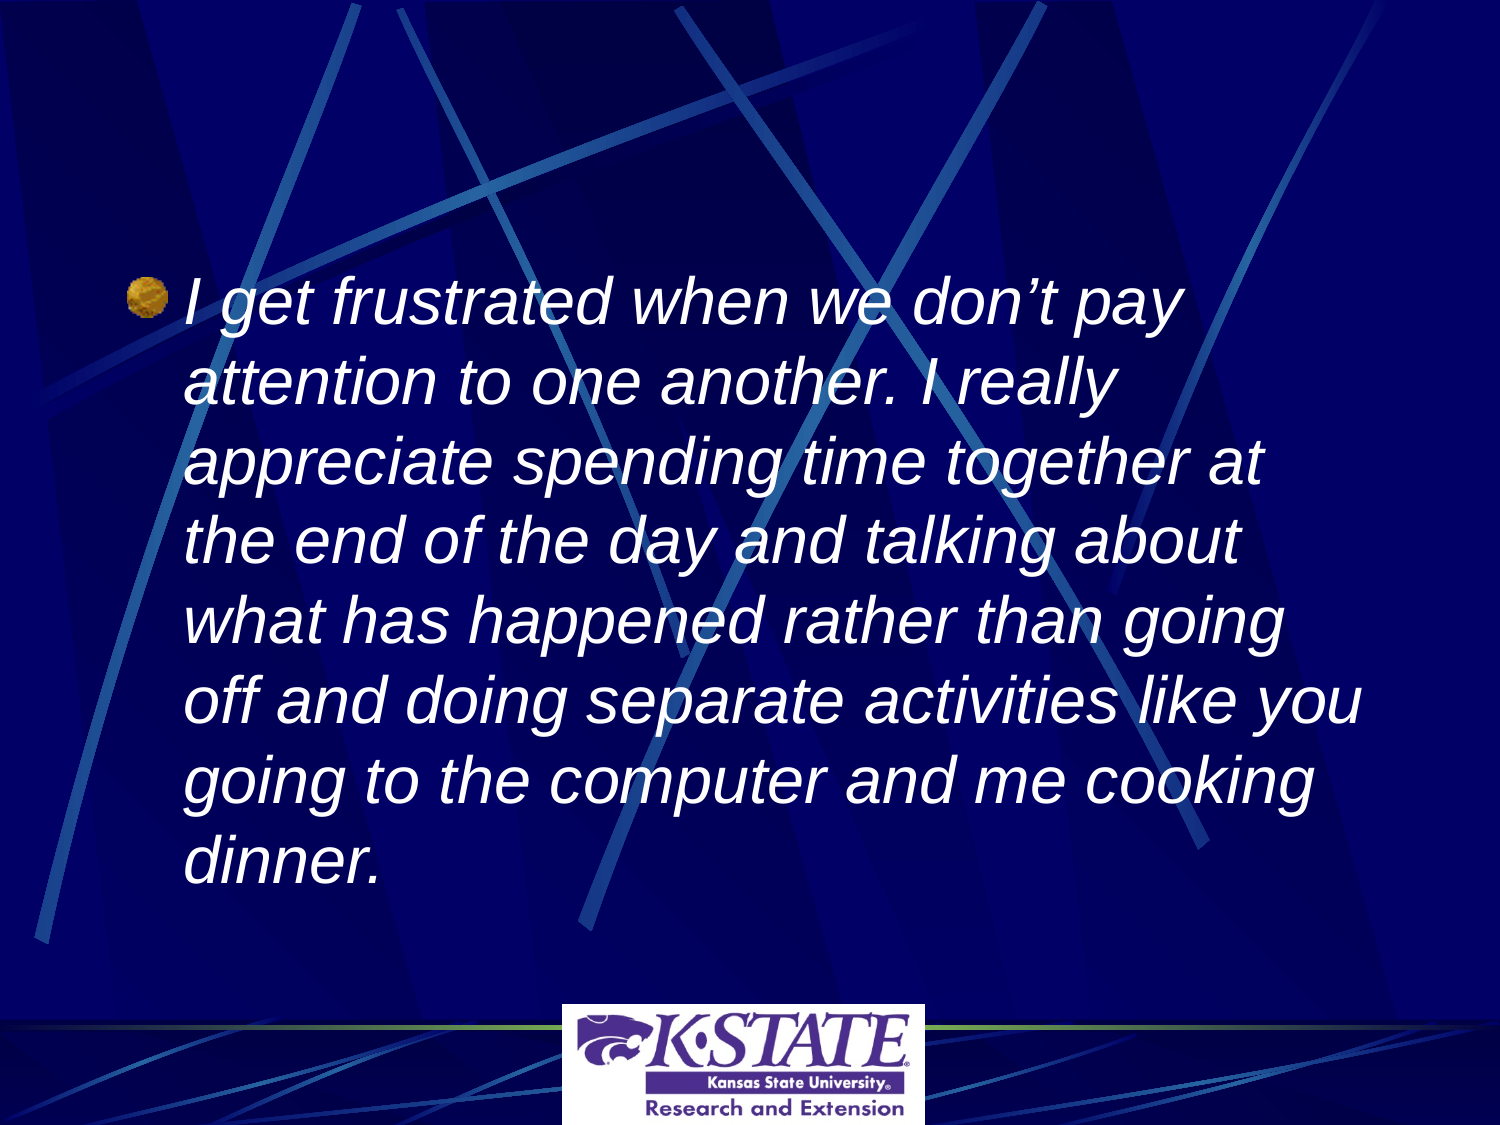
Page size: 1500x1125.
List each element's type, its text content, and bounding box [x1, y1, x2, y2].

list I get frustrated when we don’t pay attention to one another. I really appreciate spending time together at the end of the day and talking about what has happened rather than going off and doing separate activities like you going to the computer and me cooking dinner. [112, 249, 1388, 1001]
picture [562, 1004, 926, 1125]
picture [127, 277, 168, 318]
